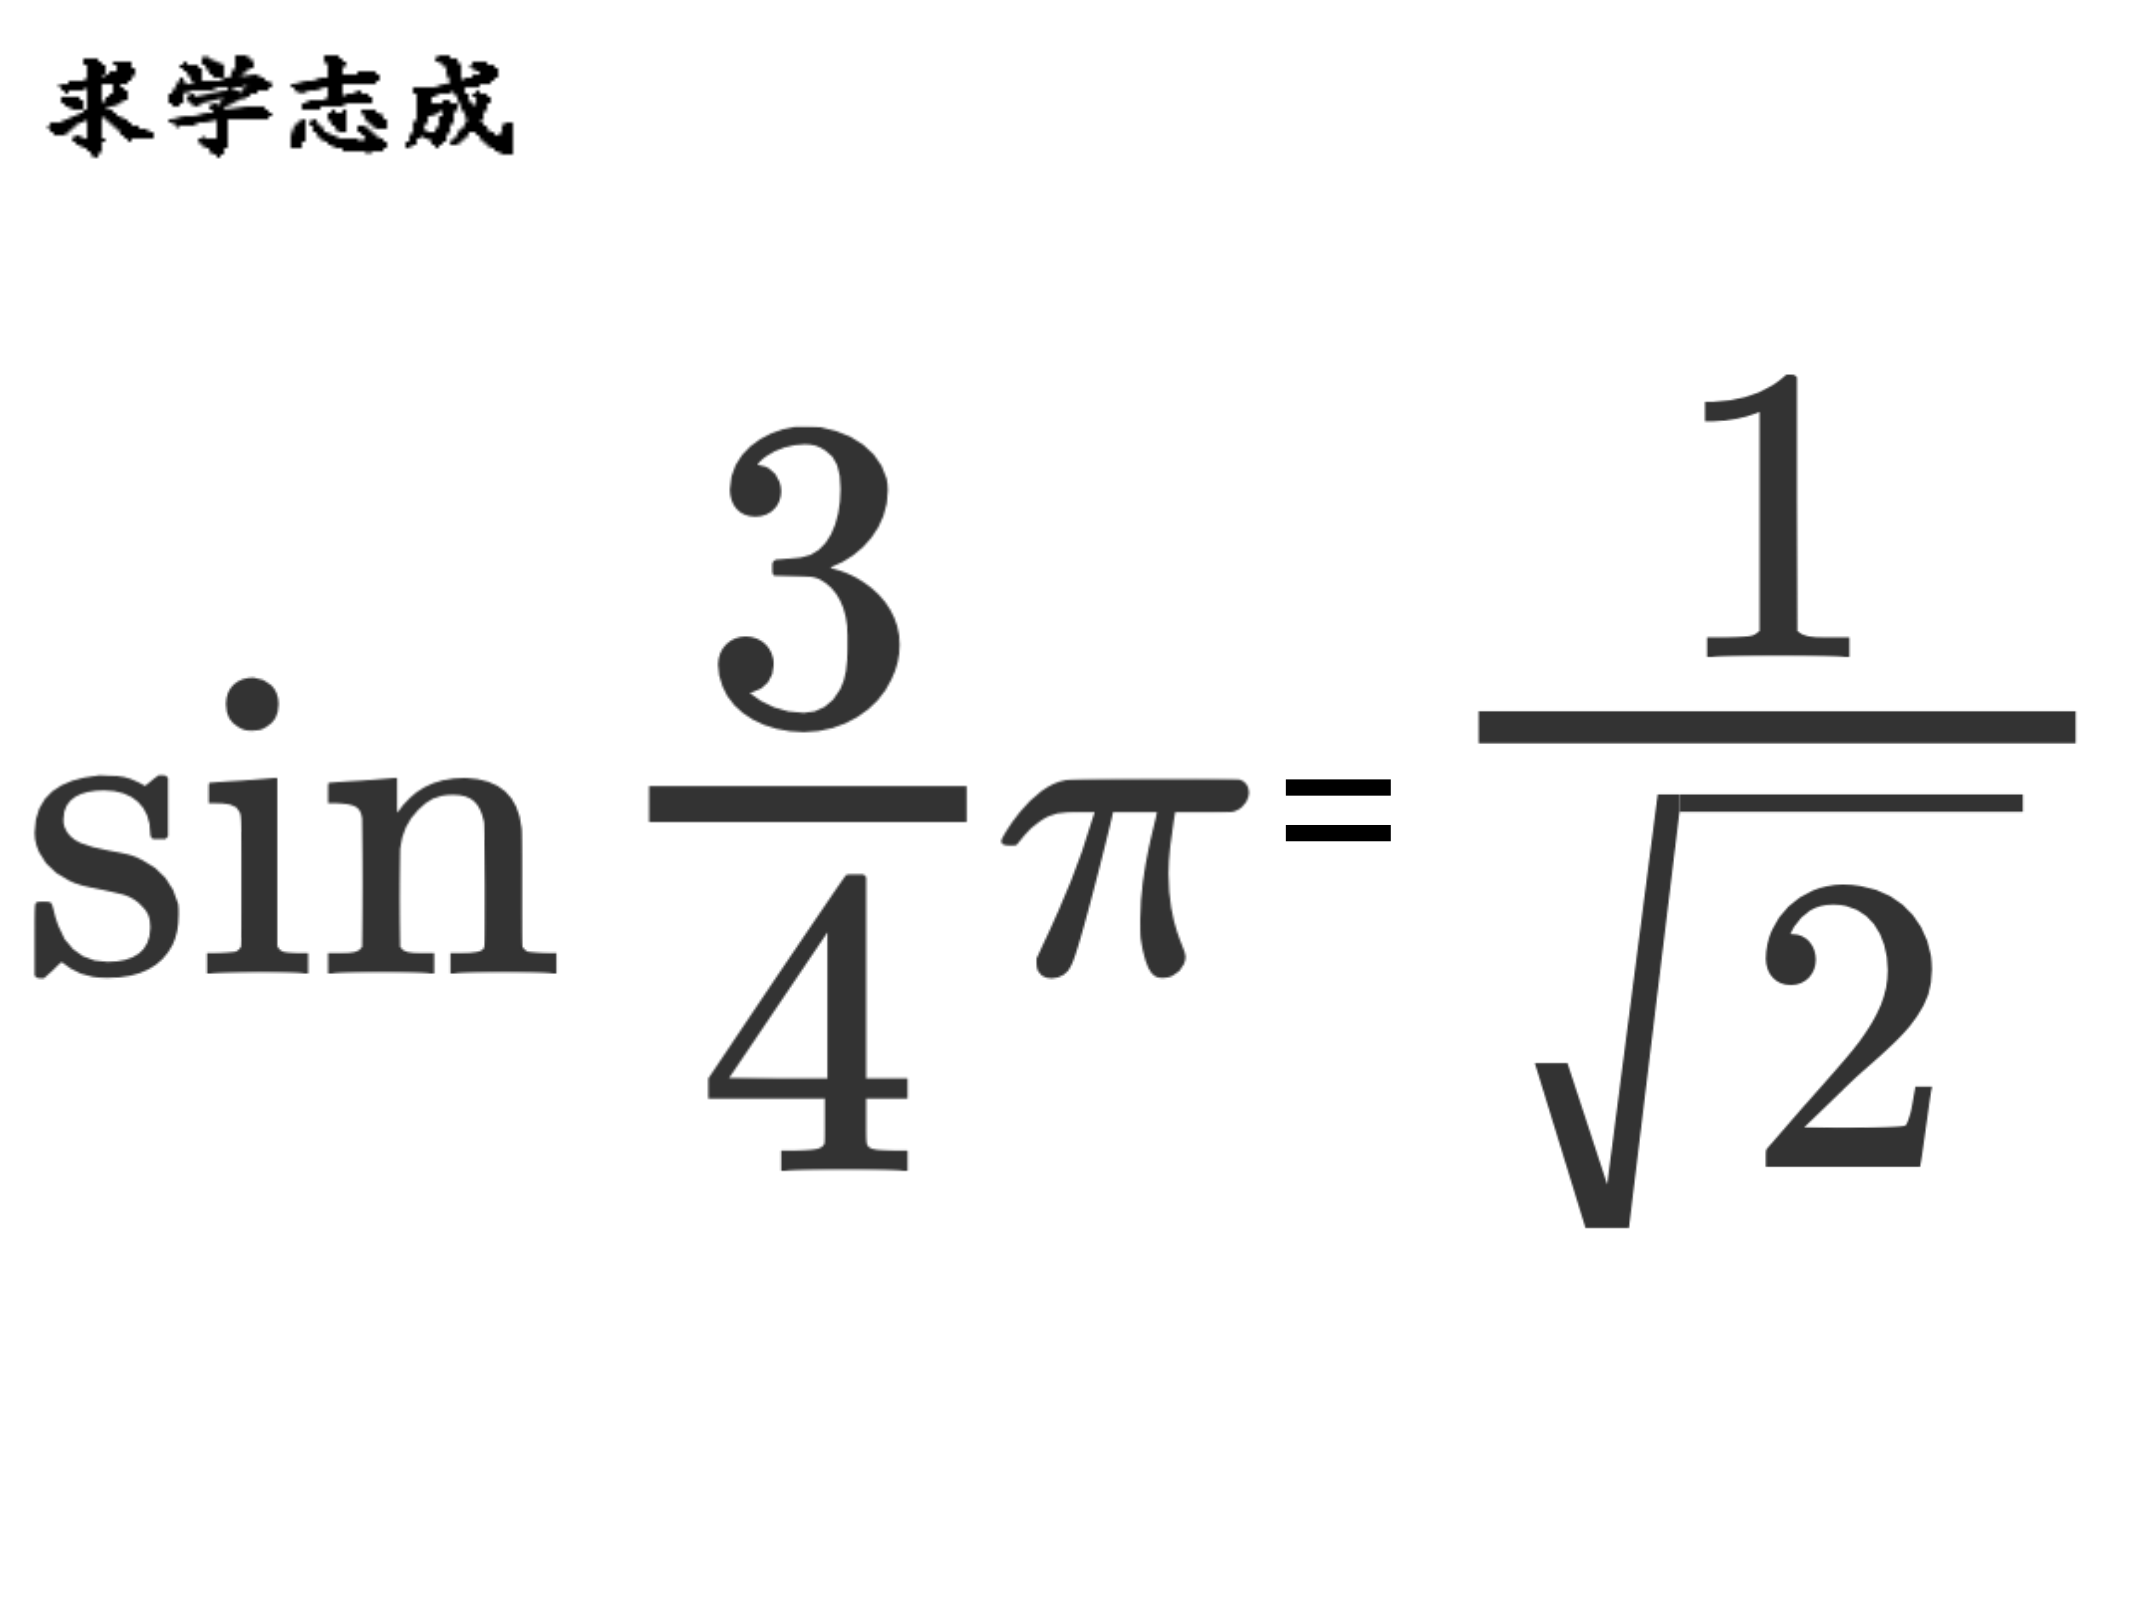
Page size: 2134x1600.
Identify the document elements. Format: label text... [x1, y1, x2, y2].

picture [17, 0, 544, 243]
text_box = [1382, 654, 1412, 946]
picture [1417, 285, 2134, 1315]
picture [0, 350, 1374, 1250]
